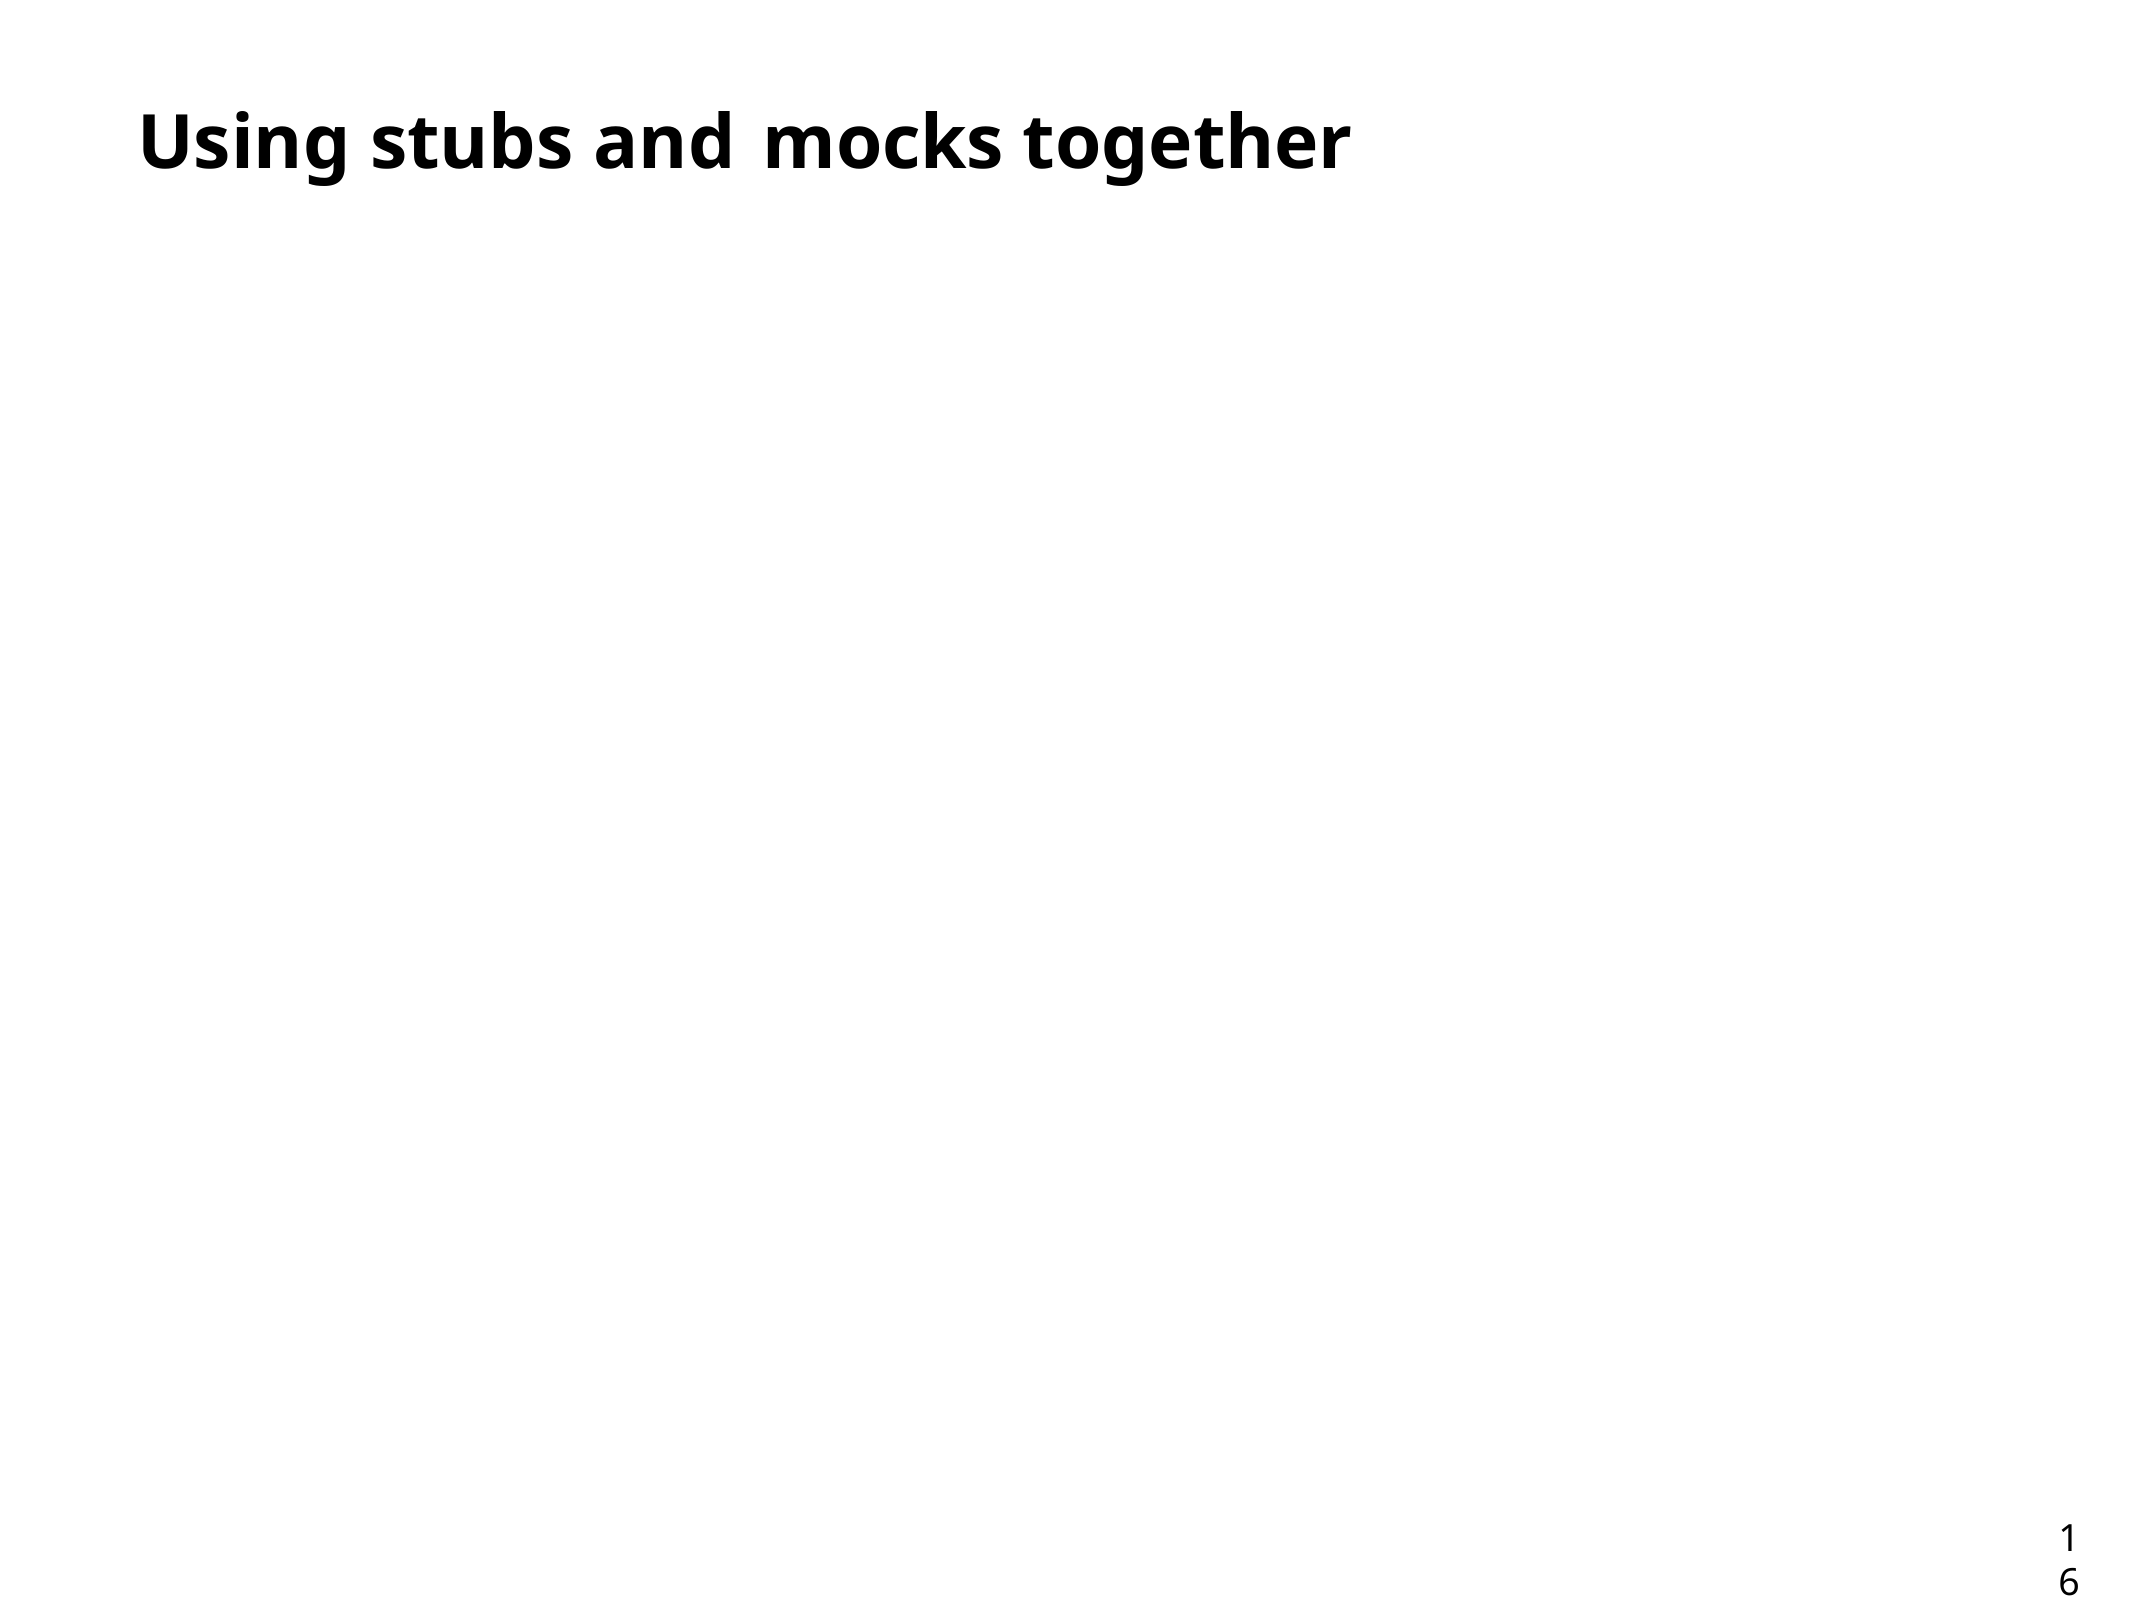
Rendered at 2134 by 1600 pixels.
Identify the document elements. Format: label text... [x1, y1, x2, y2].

title Using stubs and mocks together [135, 91, 1364, 361]
text_box 16 [2056, 1515, 2098, 1600]
